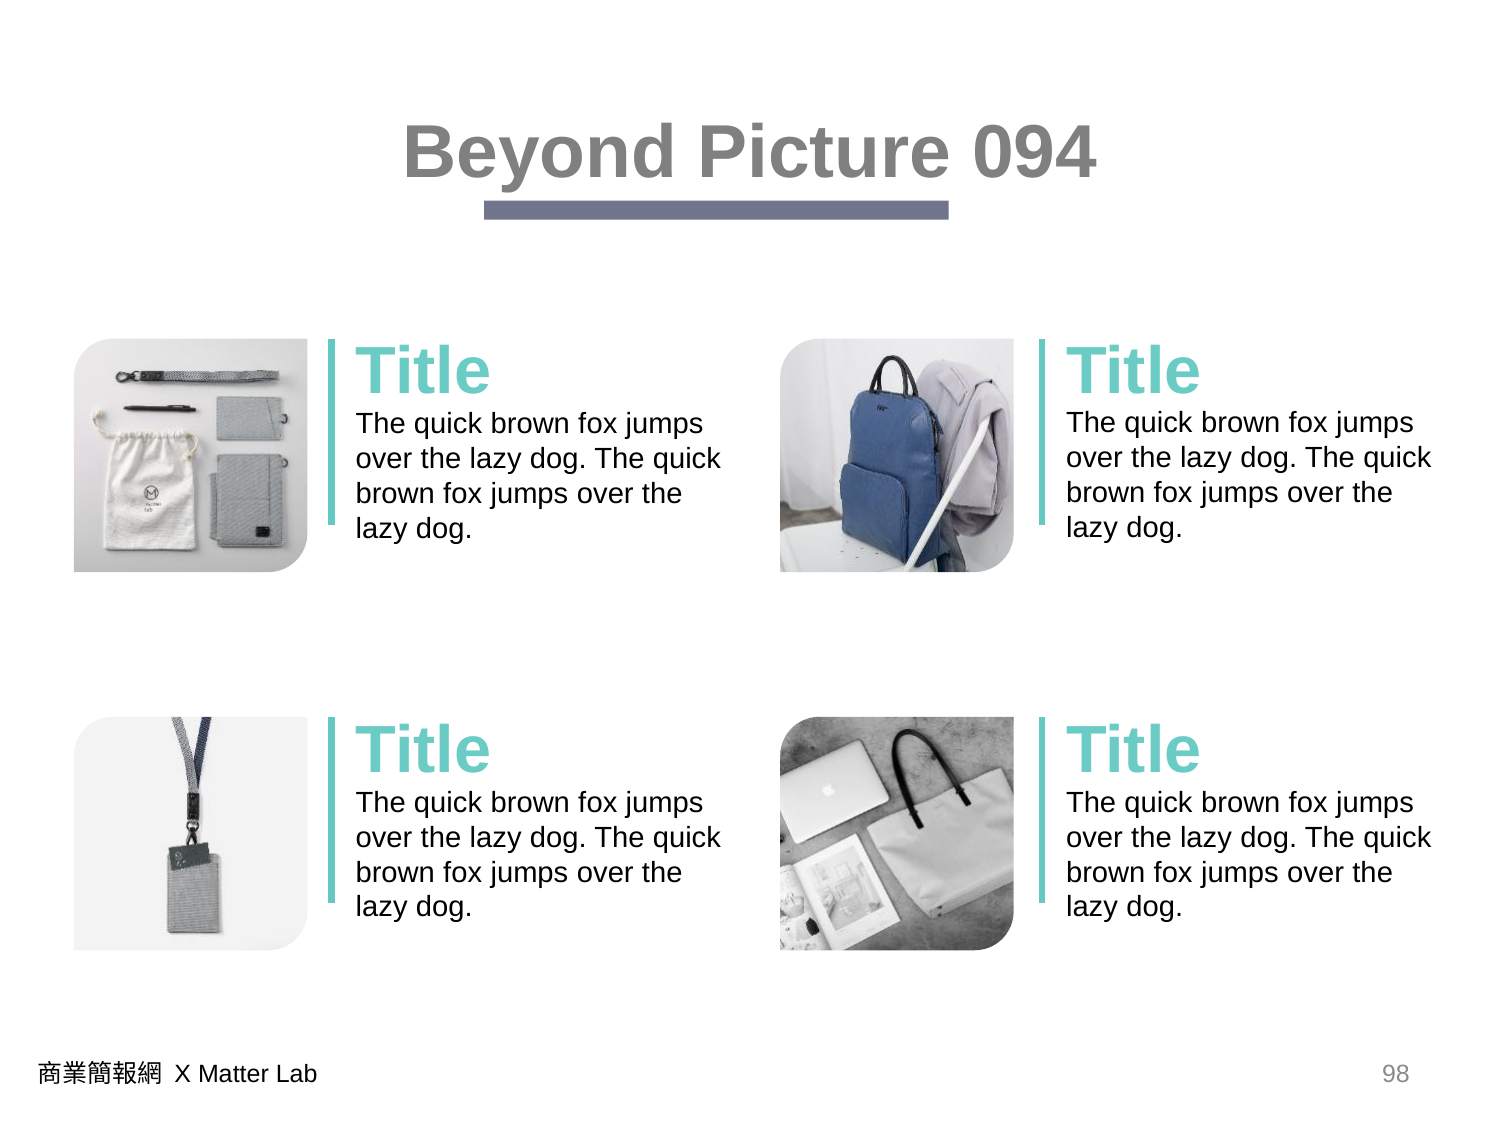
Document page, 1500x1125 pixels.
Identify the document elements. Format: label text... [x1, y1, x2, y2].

text_box Title [1051, 319, 1256, 415]
text_box The quick brown fox jumps over the lazy dog. The quick brown fox jumps over the lazy dog. [1051, 395, 1467, 551]
text_box Title [340, 698, 546, 793]
text_box [482, 199, 951, 222]
text_box The quick brown fox jumps over the lazy dog. The quick brown fox jumps over the lazy dog. [340, 775, 757, 931]
text_box The quick brown fox jumps over the lazy dog. The quick brown fox jumps over the lazy dog. [340, 397, 757, 552]
picture [73, 716, 308, 951]
text_box The quick brown fox jumps over the lazy dog. The quick brown fox jumps over the lazy dog. [1051, 775, 1467, 931]
slide_number 97 [1074, 1042, 1425, 1103]
text_box Beyond Picture 094 [308, 95, 1192, 200]
footer 商業簡報網 X Matter Lab [23, 1042, 499, 1103]
text_box Title [340, 319, 546, 415]
text_box Title [1051, 698, 1256, 793]
picture [73, 338, 308, 573]
picture [779, 338, 1014, 573]
picture [779, 716, 1014, 951]
